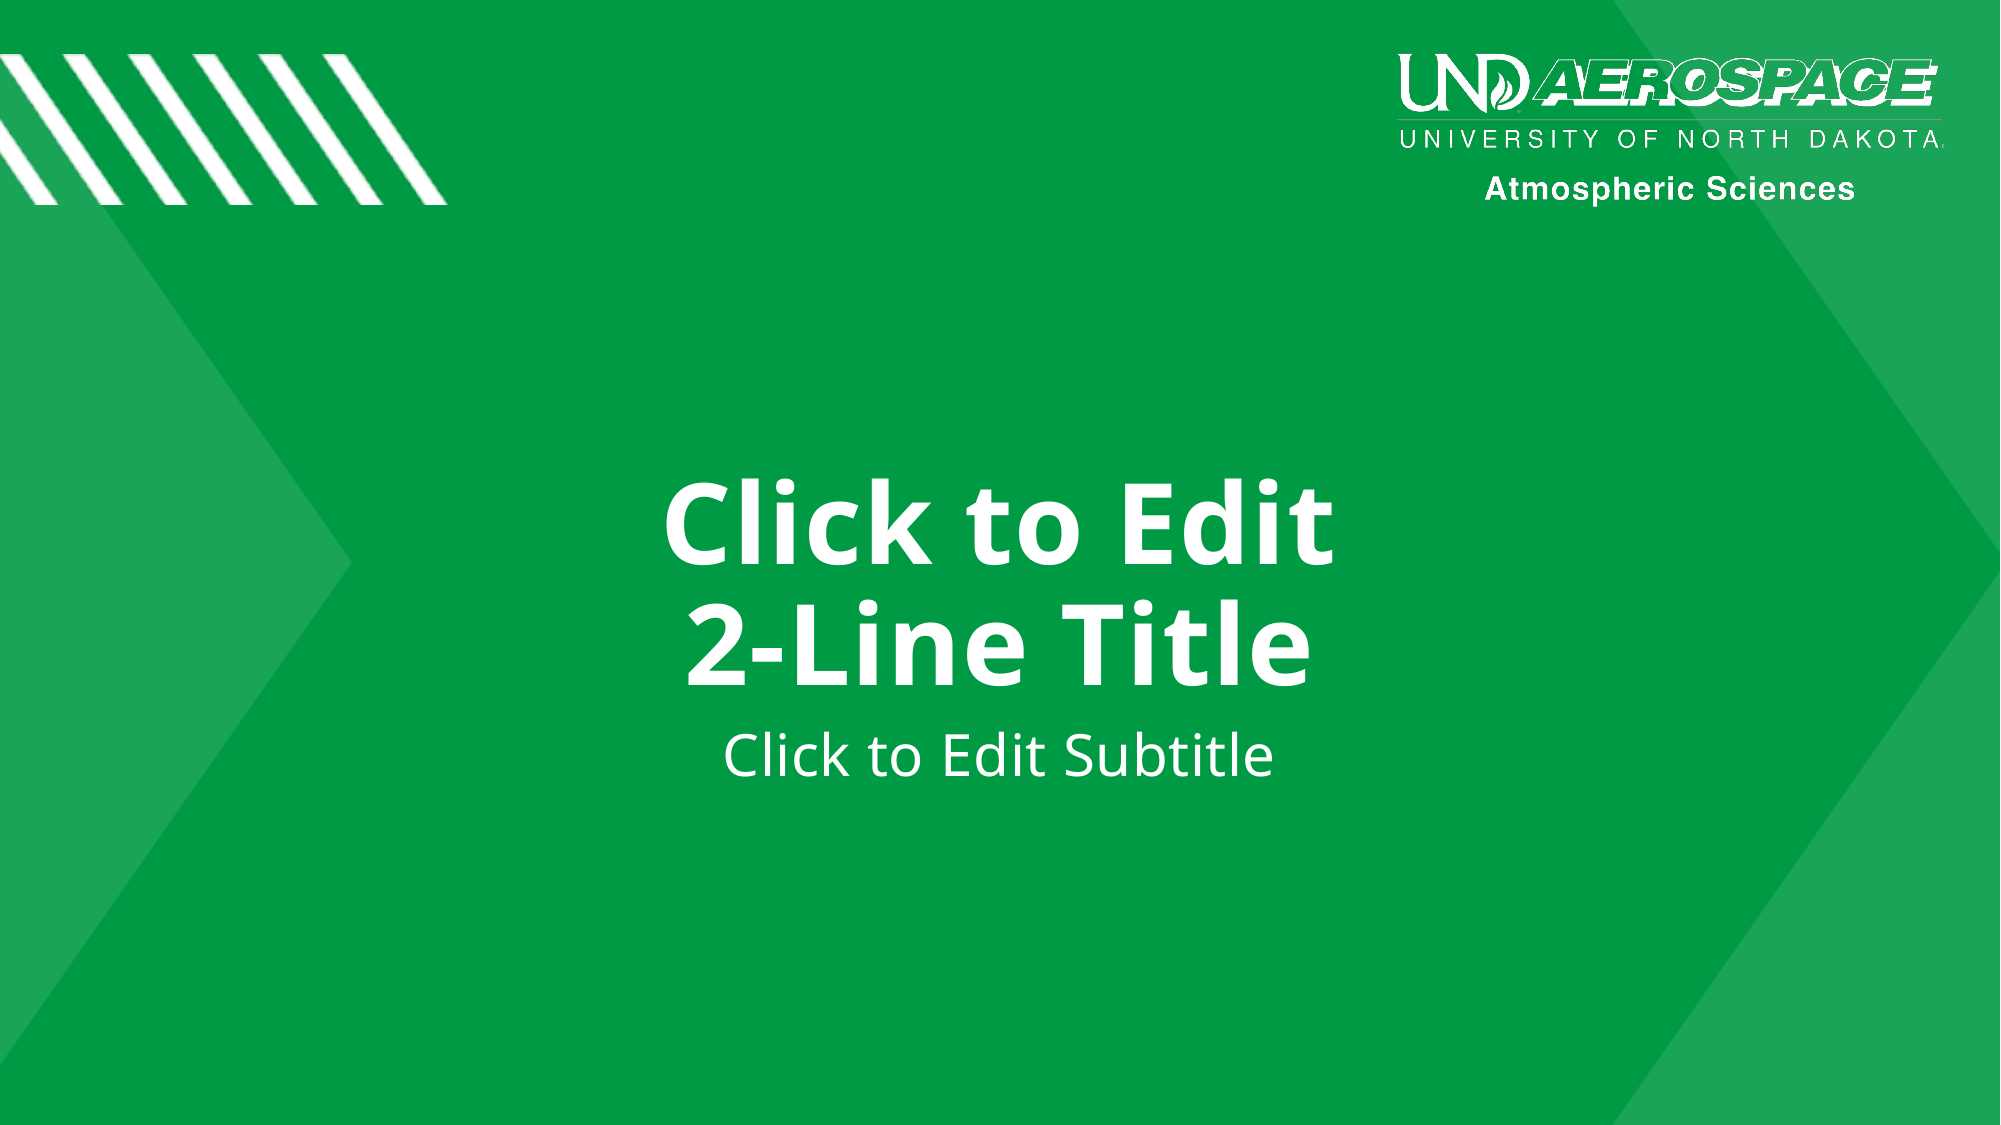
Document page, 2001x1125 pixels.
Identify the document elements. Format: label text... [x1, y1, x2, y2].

list Click to Edit Subtitle [99, 722, 1900, 786]
title Click to Edit 2-Line Title [99, 427, 1900, 720]
picture [0, 0, 2000, 1125]
